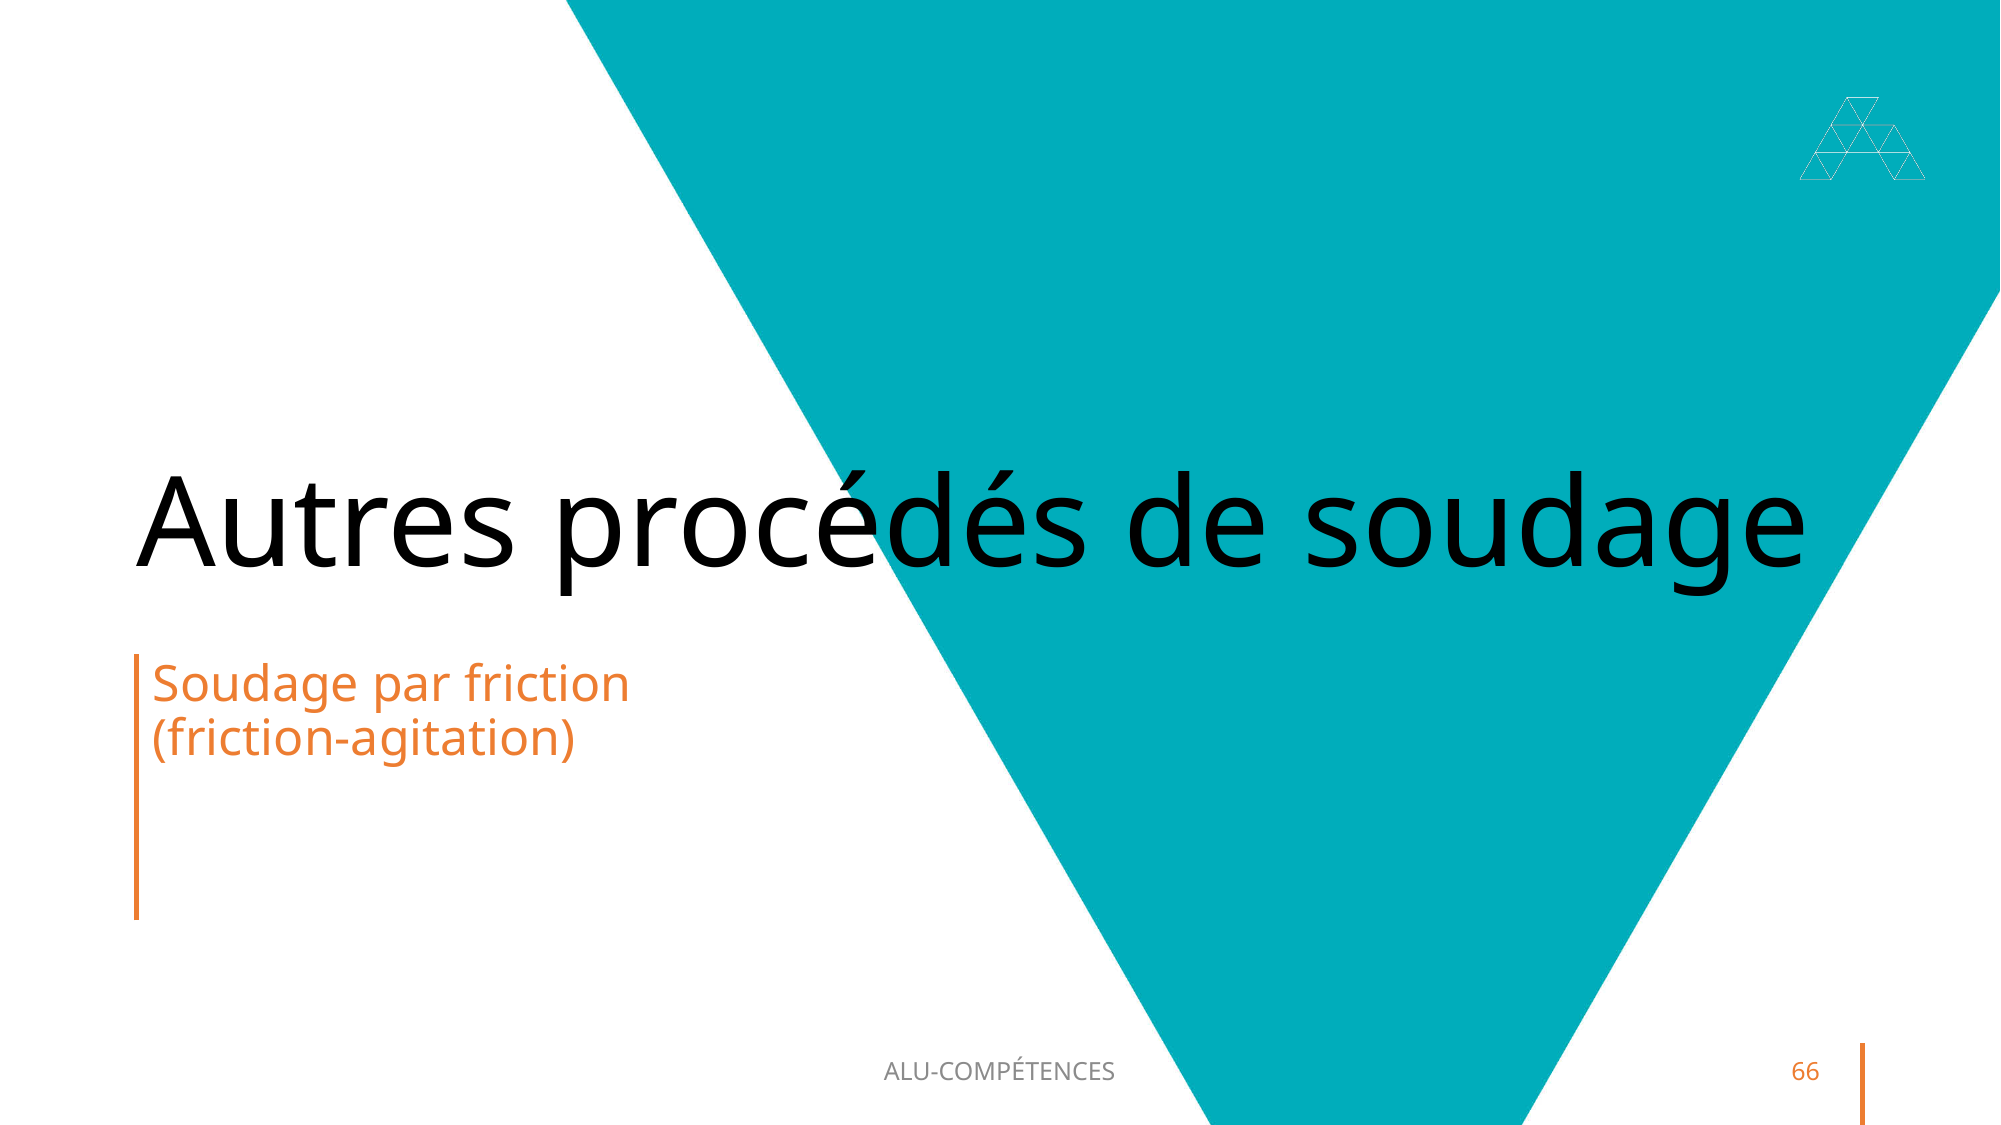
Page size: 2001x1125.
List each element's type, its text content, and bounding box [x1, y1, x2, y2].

footer ALU-COMPÉTENCES [662, 1042, 1338, 1103]
title Autres procédés de soudage [136, 126, 1862, 594]
picture [0, 0, 2000, 1125]
list Soudage par friction (friction-agitation) [152, 658, 757, 905]
slide_number 66 [1412, 1042, 1835, 1103]
